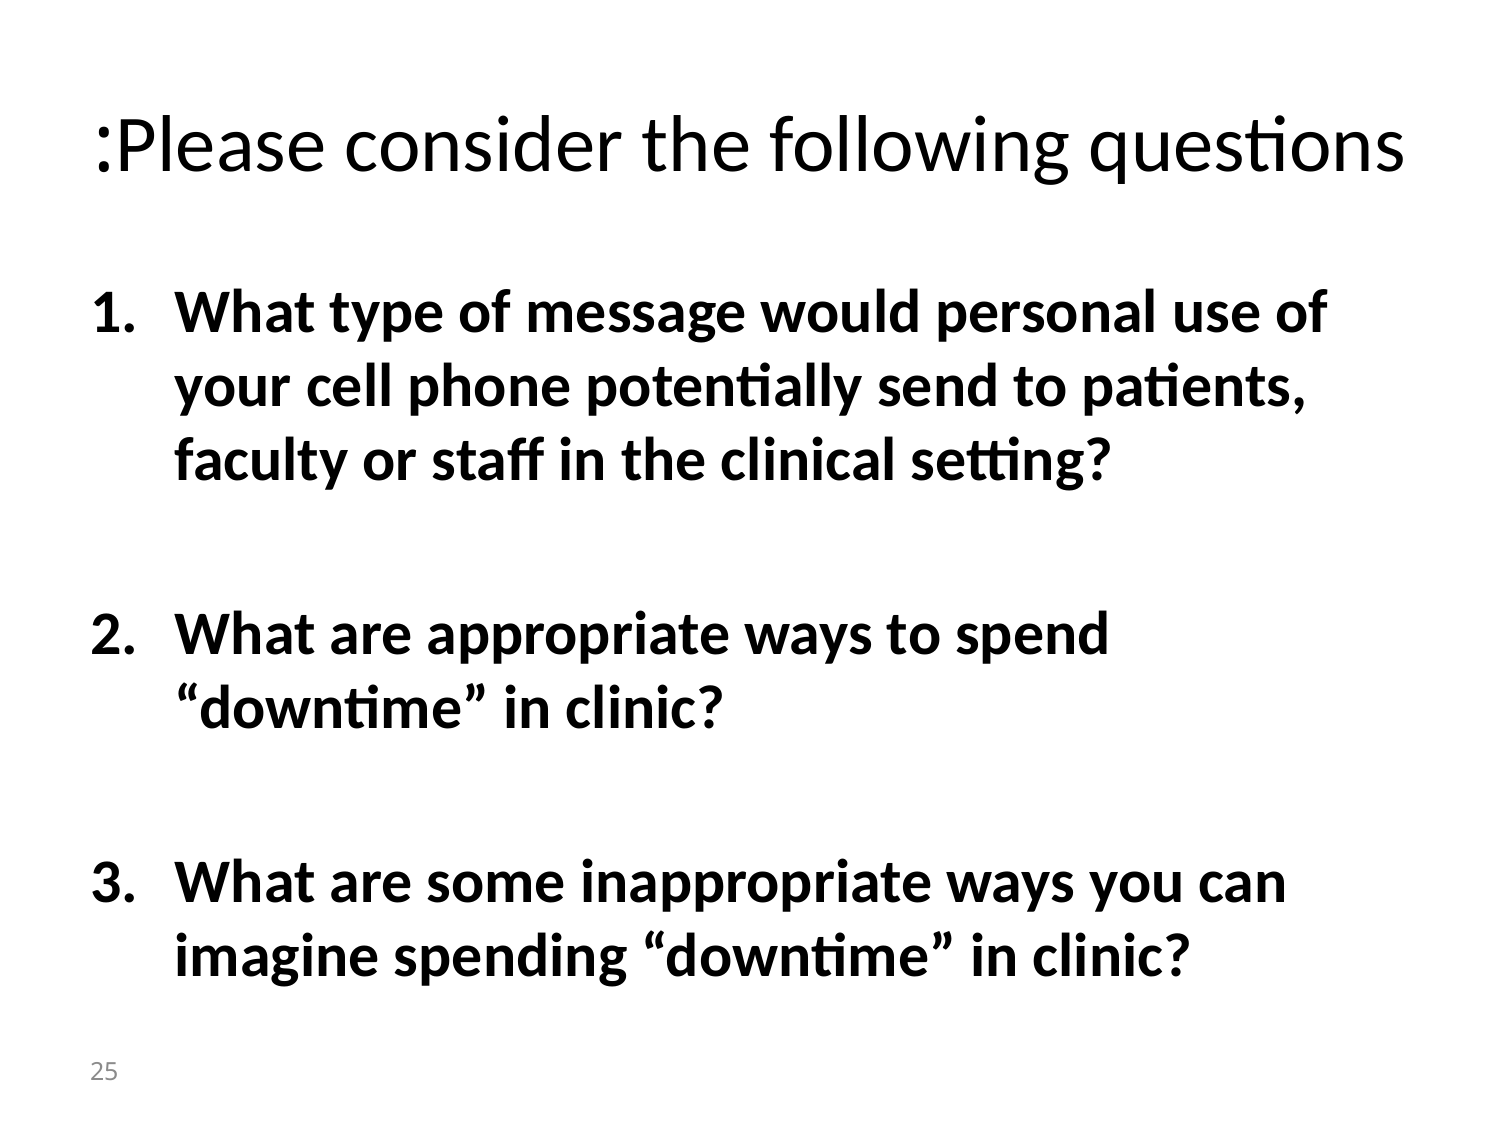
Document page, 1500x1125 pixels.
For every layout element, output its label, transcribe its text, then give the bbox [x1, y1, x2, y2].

slide_number 25 [75, 1042, 425, 1103]
title Please consider the following questions: [75, 45, 1425, 233]
list What type of message would personal use of your cell phone potentially send to patients, faculty or staff in the clinical setting? What are appropriate ways to spend “downtime” in clinic? What are some inappropriate ways you can imagine spending “downtime” in clinic? [75, 262, 1425, 1005]
